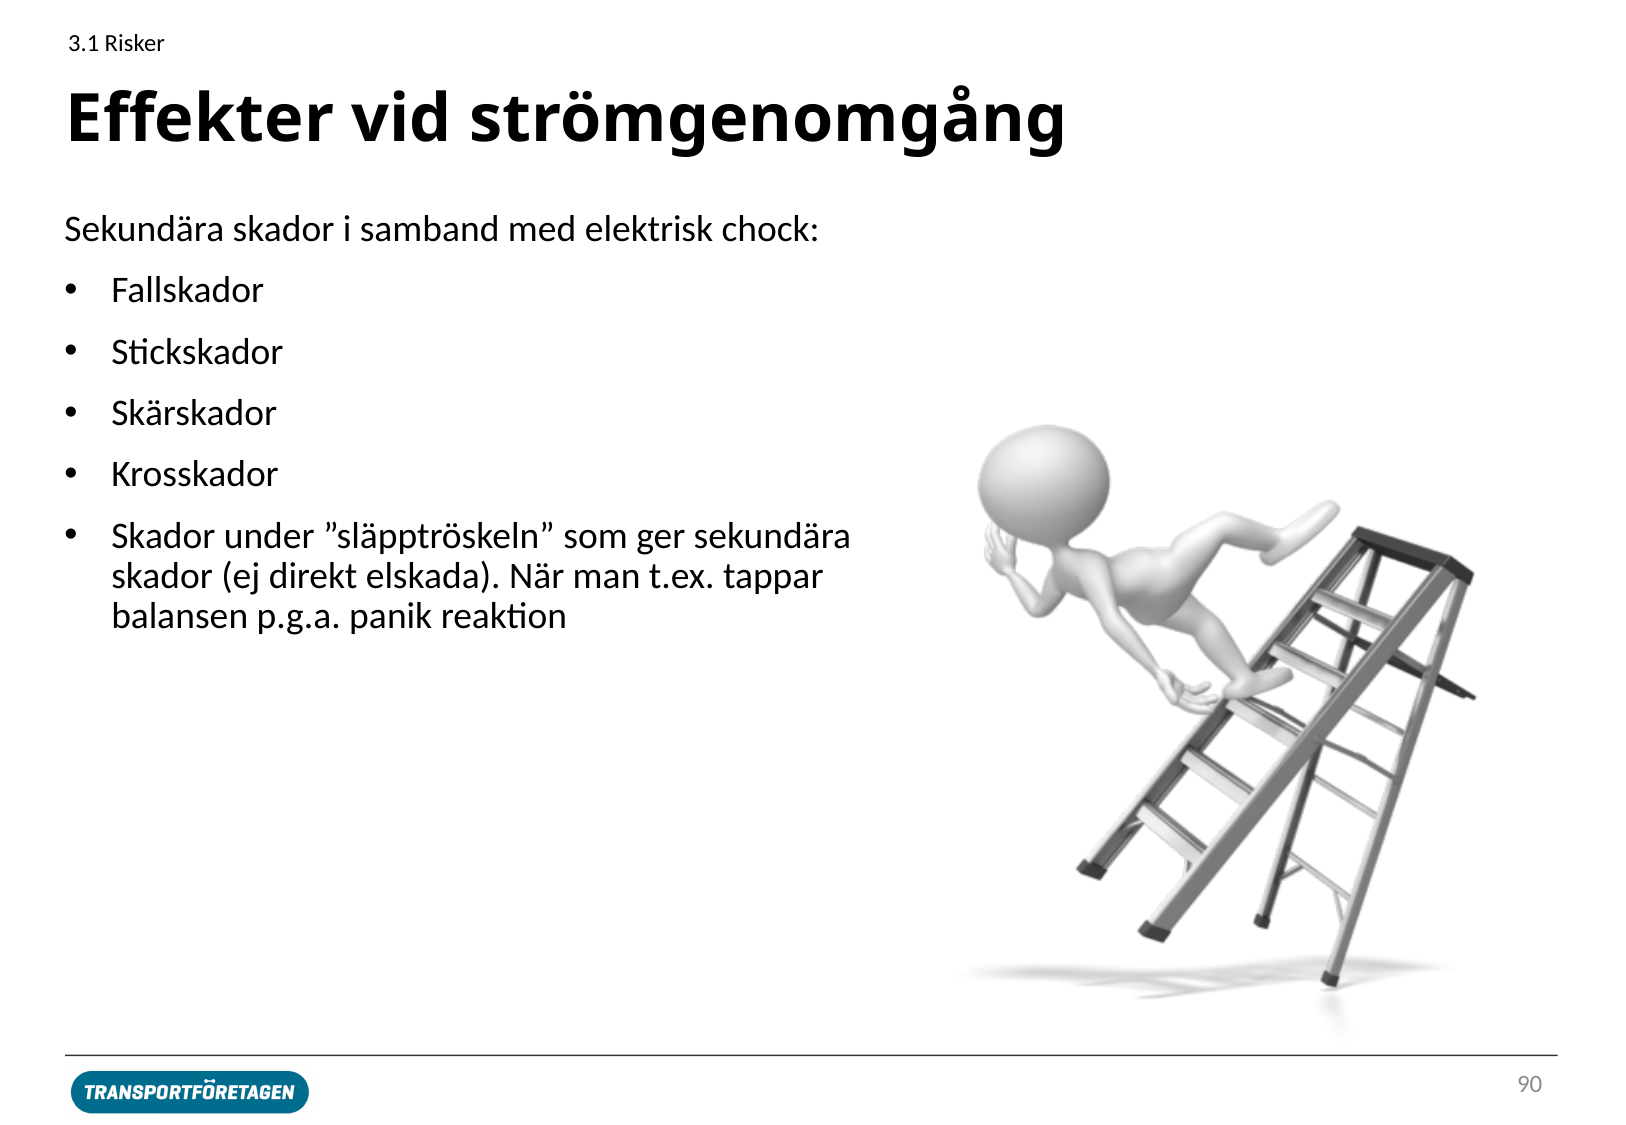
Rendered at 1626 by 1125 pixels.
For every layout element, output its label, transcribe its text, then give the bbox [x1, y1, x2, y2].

list Sekundära skador i samband med elektrisk chock: Fallskador Stickskador Skärskador Krosskador Skador under ”släpptröskeln” som ger sekundära skador (ej direkt elskada). När man t.ex. tappar balansen p.g.a. panik reaktion [64, 209, 916, 1042]
title Effekter vid strömgenomgång [65, 83, 1560, 197]
picture [64, 1069, 315, 1116]
list 3.1 Risker [68, 23, 917, 65]
picture [900, 416, 1526, 1042]
slide_number 90 [1461, 1053, 1558, 1113]
